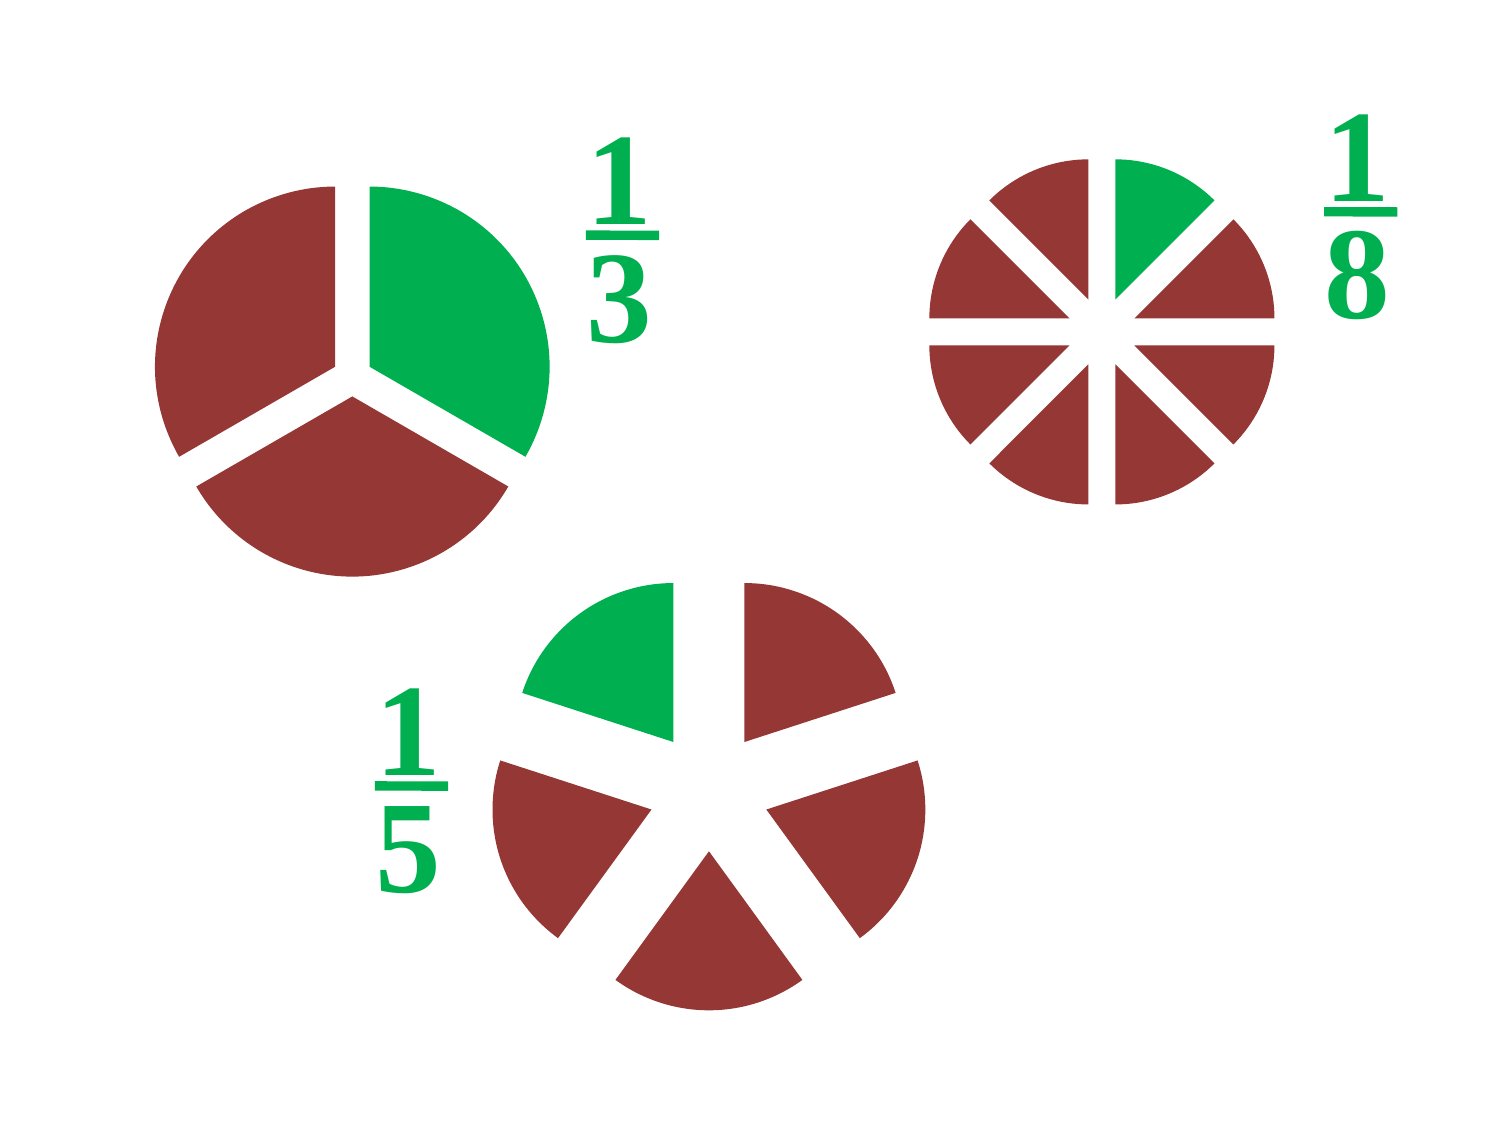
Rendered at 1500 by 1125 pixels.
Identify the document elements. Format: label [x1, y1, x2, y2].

text_box [374, 644, 449, 922]
text_box [1323, 70, 1398, 347]
chart [152, 152, 938, 1020]
chart [890, 152, 1278, 540]
text_box [585, 93, 660, 371]
